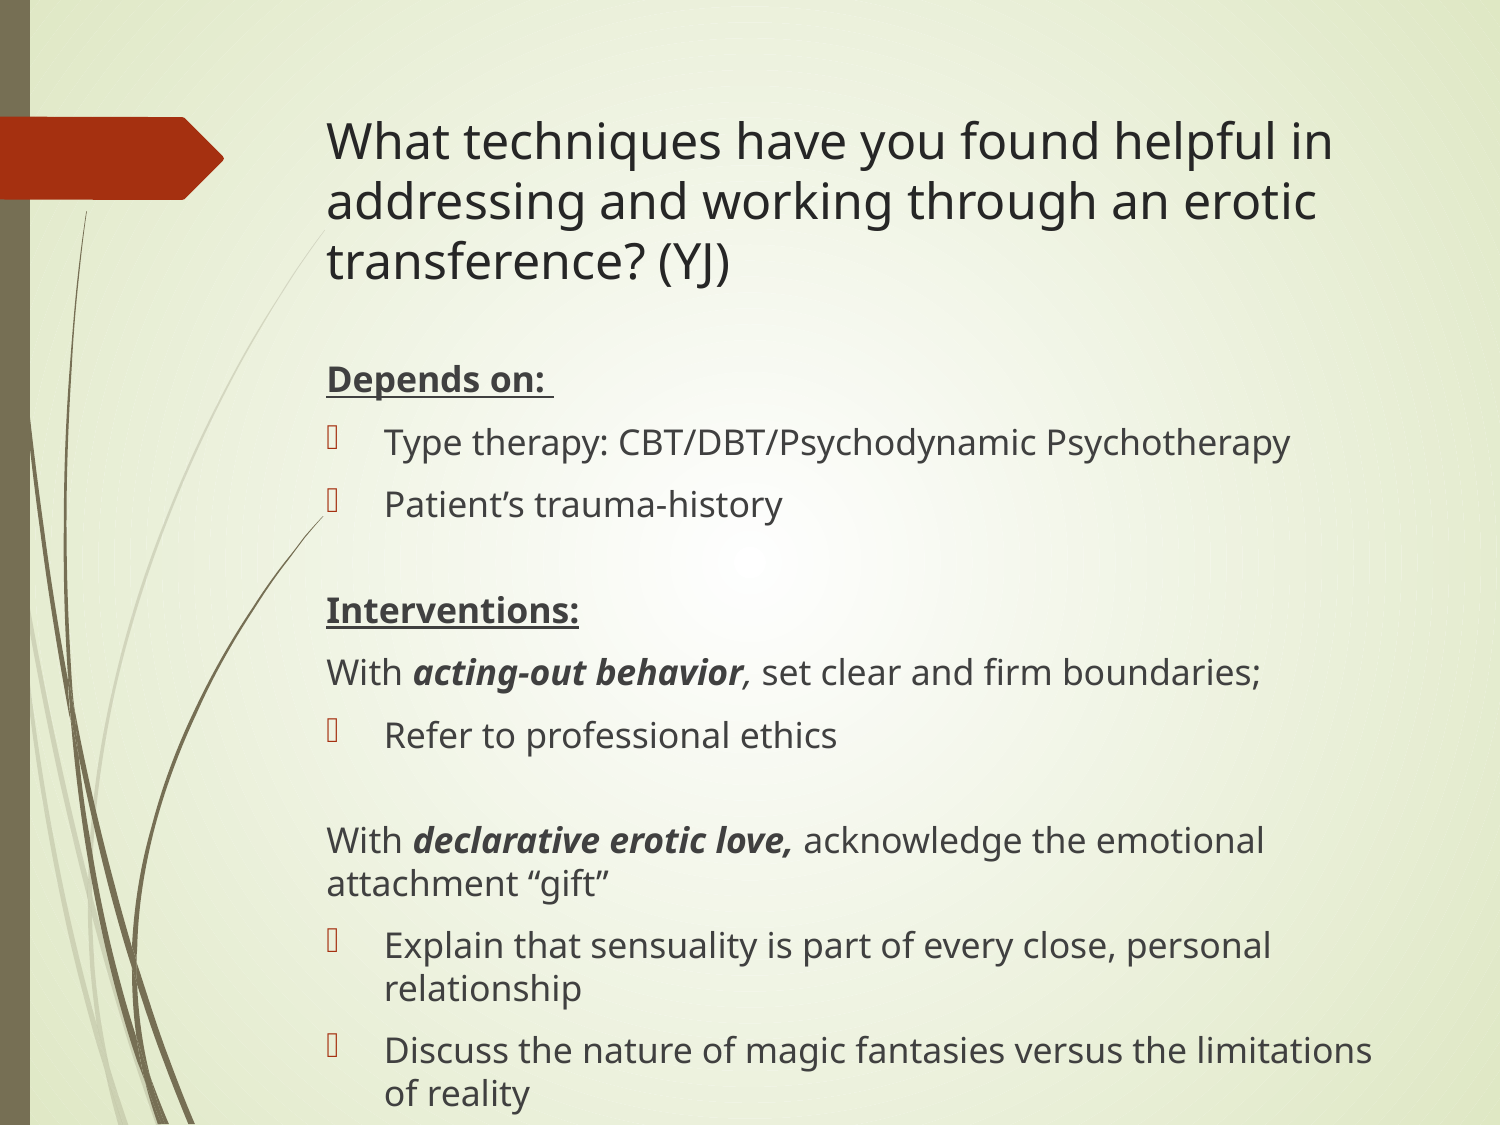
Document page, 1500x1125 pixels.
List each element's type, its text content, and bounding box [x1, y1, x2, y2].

title What techniques have you found helpful in addressing and working through an erotic transference? (YJ) [318, 101, 1401, 349]
list Depends on: Type therapy: CBT/DBT/Psychodynamic Psychotherapy Patient’s trauma-history Interventions: With acting-out behavior, set clear and firm boundaries; Refer to professional ethics With declarative erotic love, acknowledge the emotional attachment “gift” Explain that sensuality is part of every close, personal relationship Discuss the nature of magic fantasies versus the limitations of reality [318, 349, 1401, 1125]
